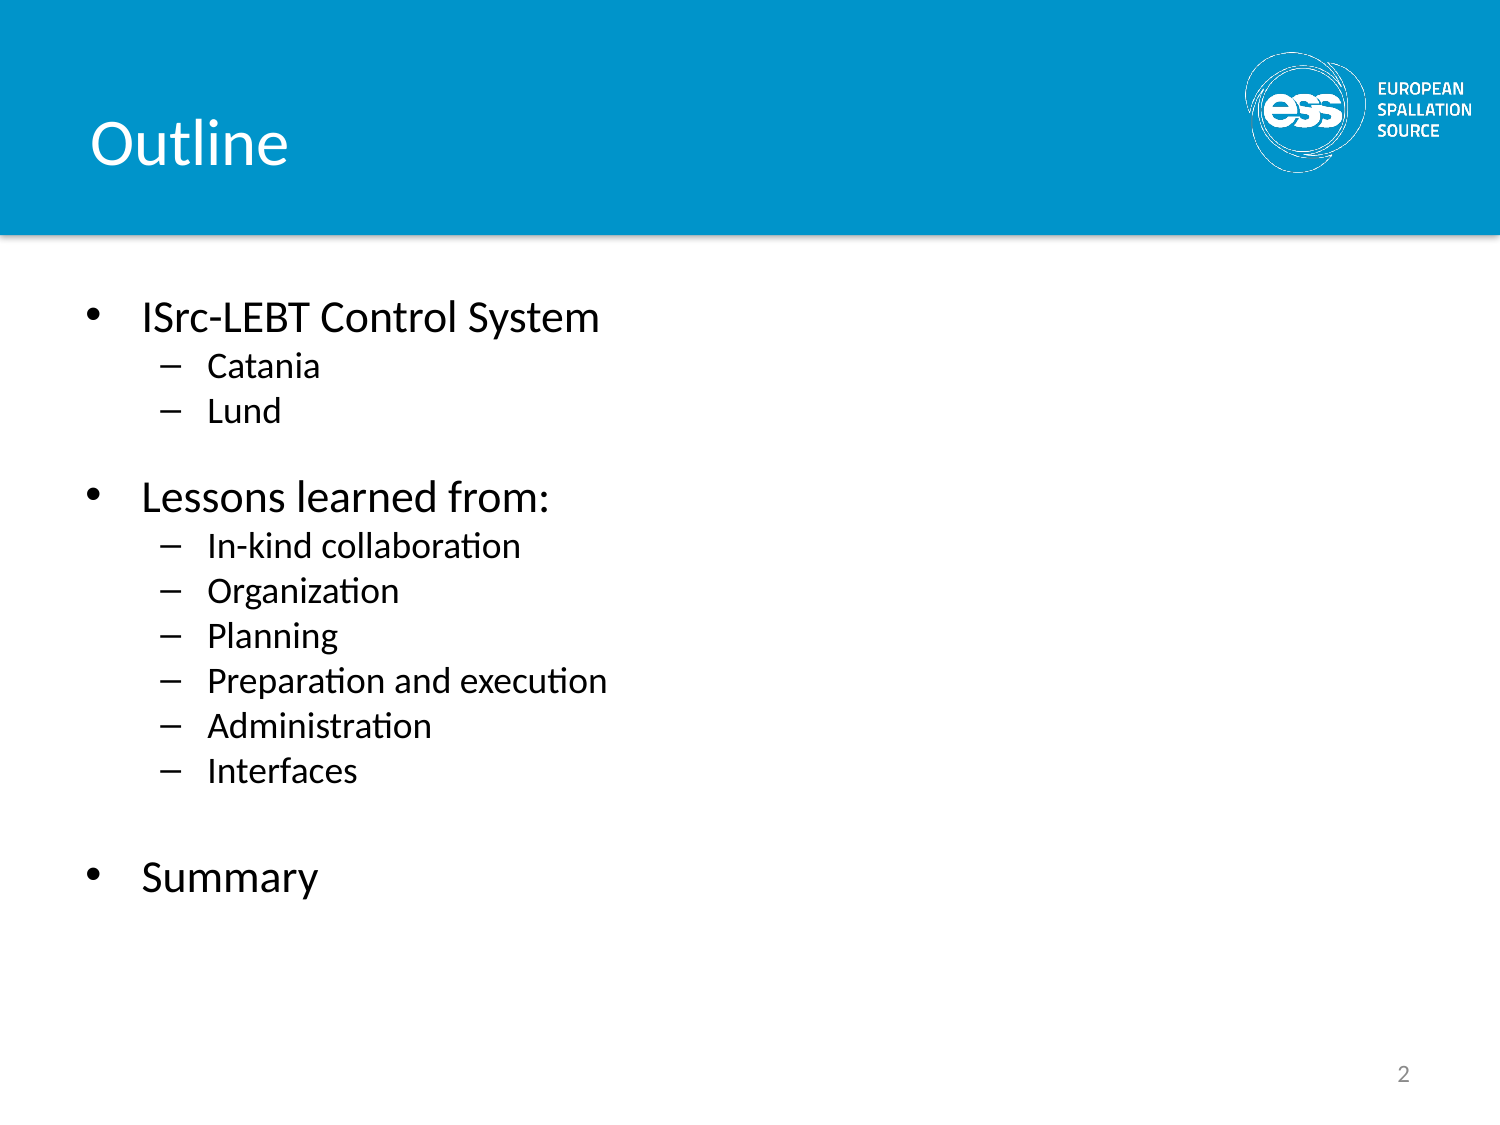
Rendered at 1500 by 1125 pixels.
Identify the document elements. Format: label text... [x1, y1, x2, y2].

picture [1379, 83, 1385, 94]
picture [1398, 109, 1406, 115]
picture [1389, 104, 1393, 115]
picture [1422, 125, 1428, 134]
slide_number 2 [1074, 1043, 1425, 1103]
picture [1418, 104, 1423, 115]
picture [1400, 83, 1407, 94]
picture [1264, 94, 1342, 127]
picture [1454, 83, 1458, 94]
picture [1432, 125, 1438, 136]
text_box ISrc-LEBT Control System Catania Lund Lessons learned from: In-kind collaboration Organization Planning Preparation and execution Administration Interfaces Summary [70, 278, 1465, 1043]
picture [1436, 104, 1444, 115]
picture [1409, 104, 1415, 115]
title Outline [75, 45, 1247, 233]
picture [1423, 83, 1430, 94]
picture [1443, 86, 1450, 93]
